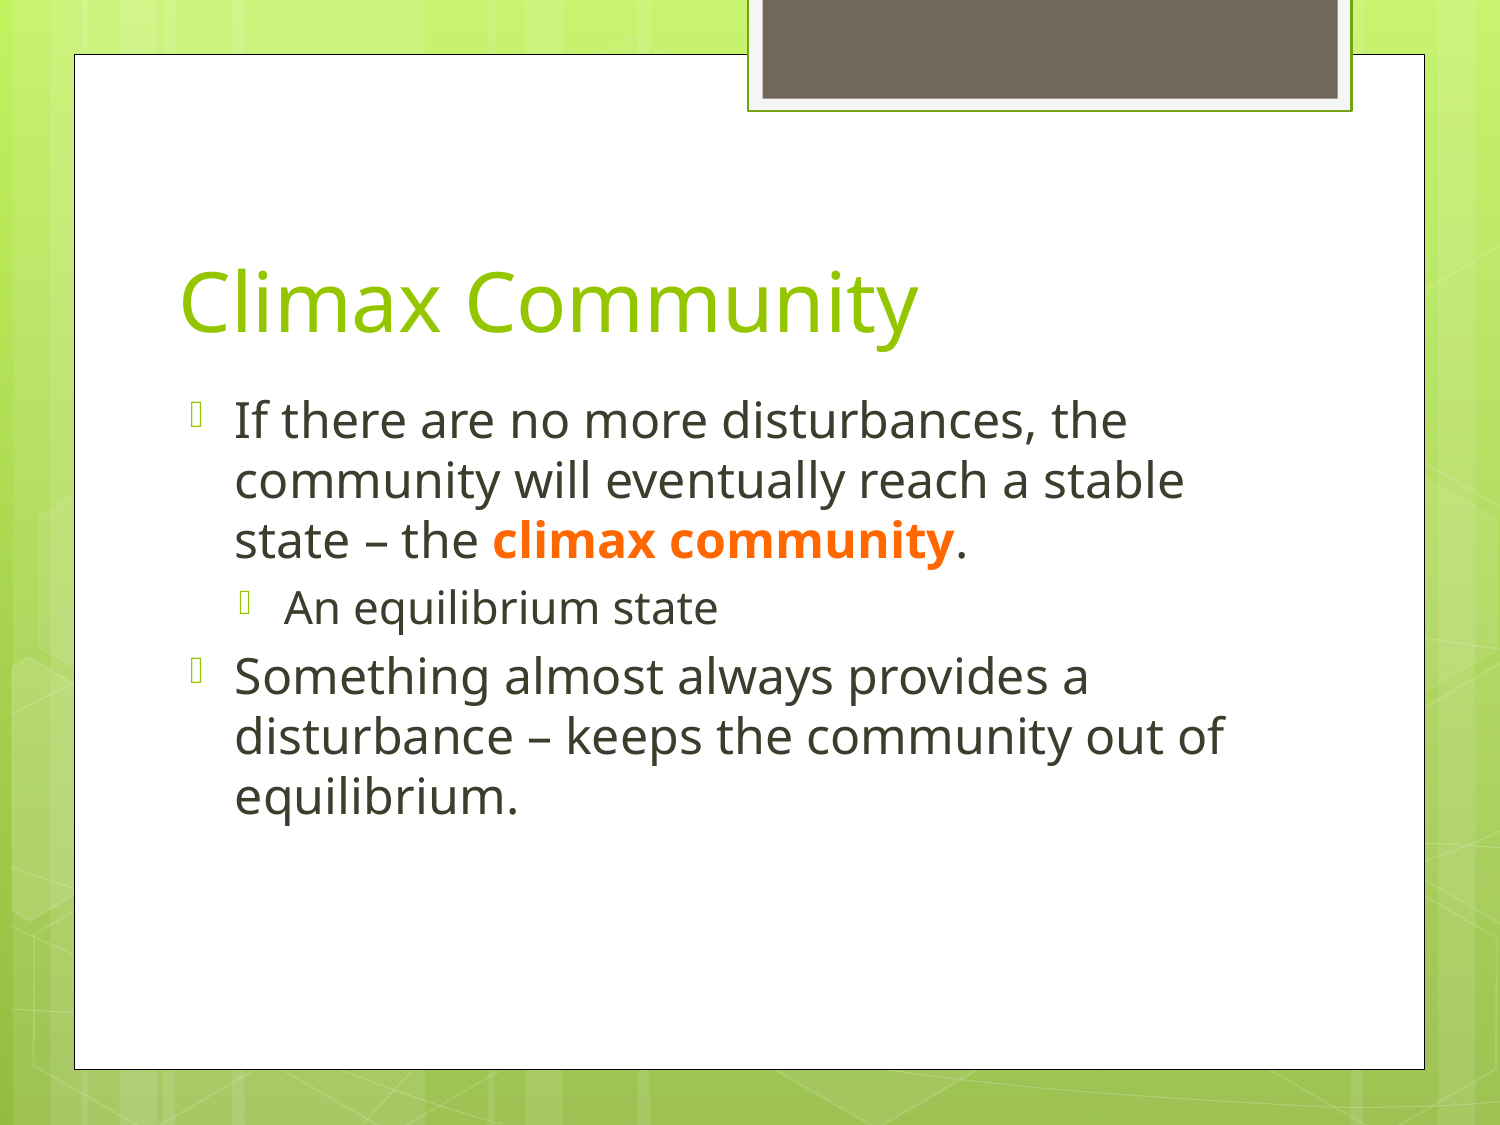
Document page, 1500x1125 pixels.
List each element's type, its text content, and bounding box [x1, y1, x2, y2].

list If there are no more disturbances, the community will eventually reach a stable state – the climax community. An equilibrium state Something almost always provides a disturbance – keeps the community out of equilibrium. [170, 380, 1284, 958]
title Climax Community [170, 168, 1325, 357]
